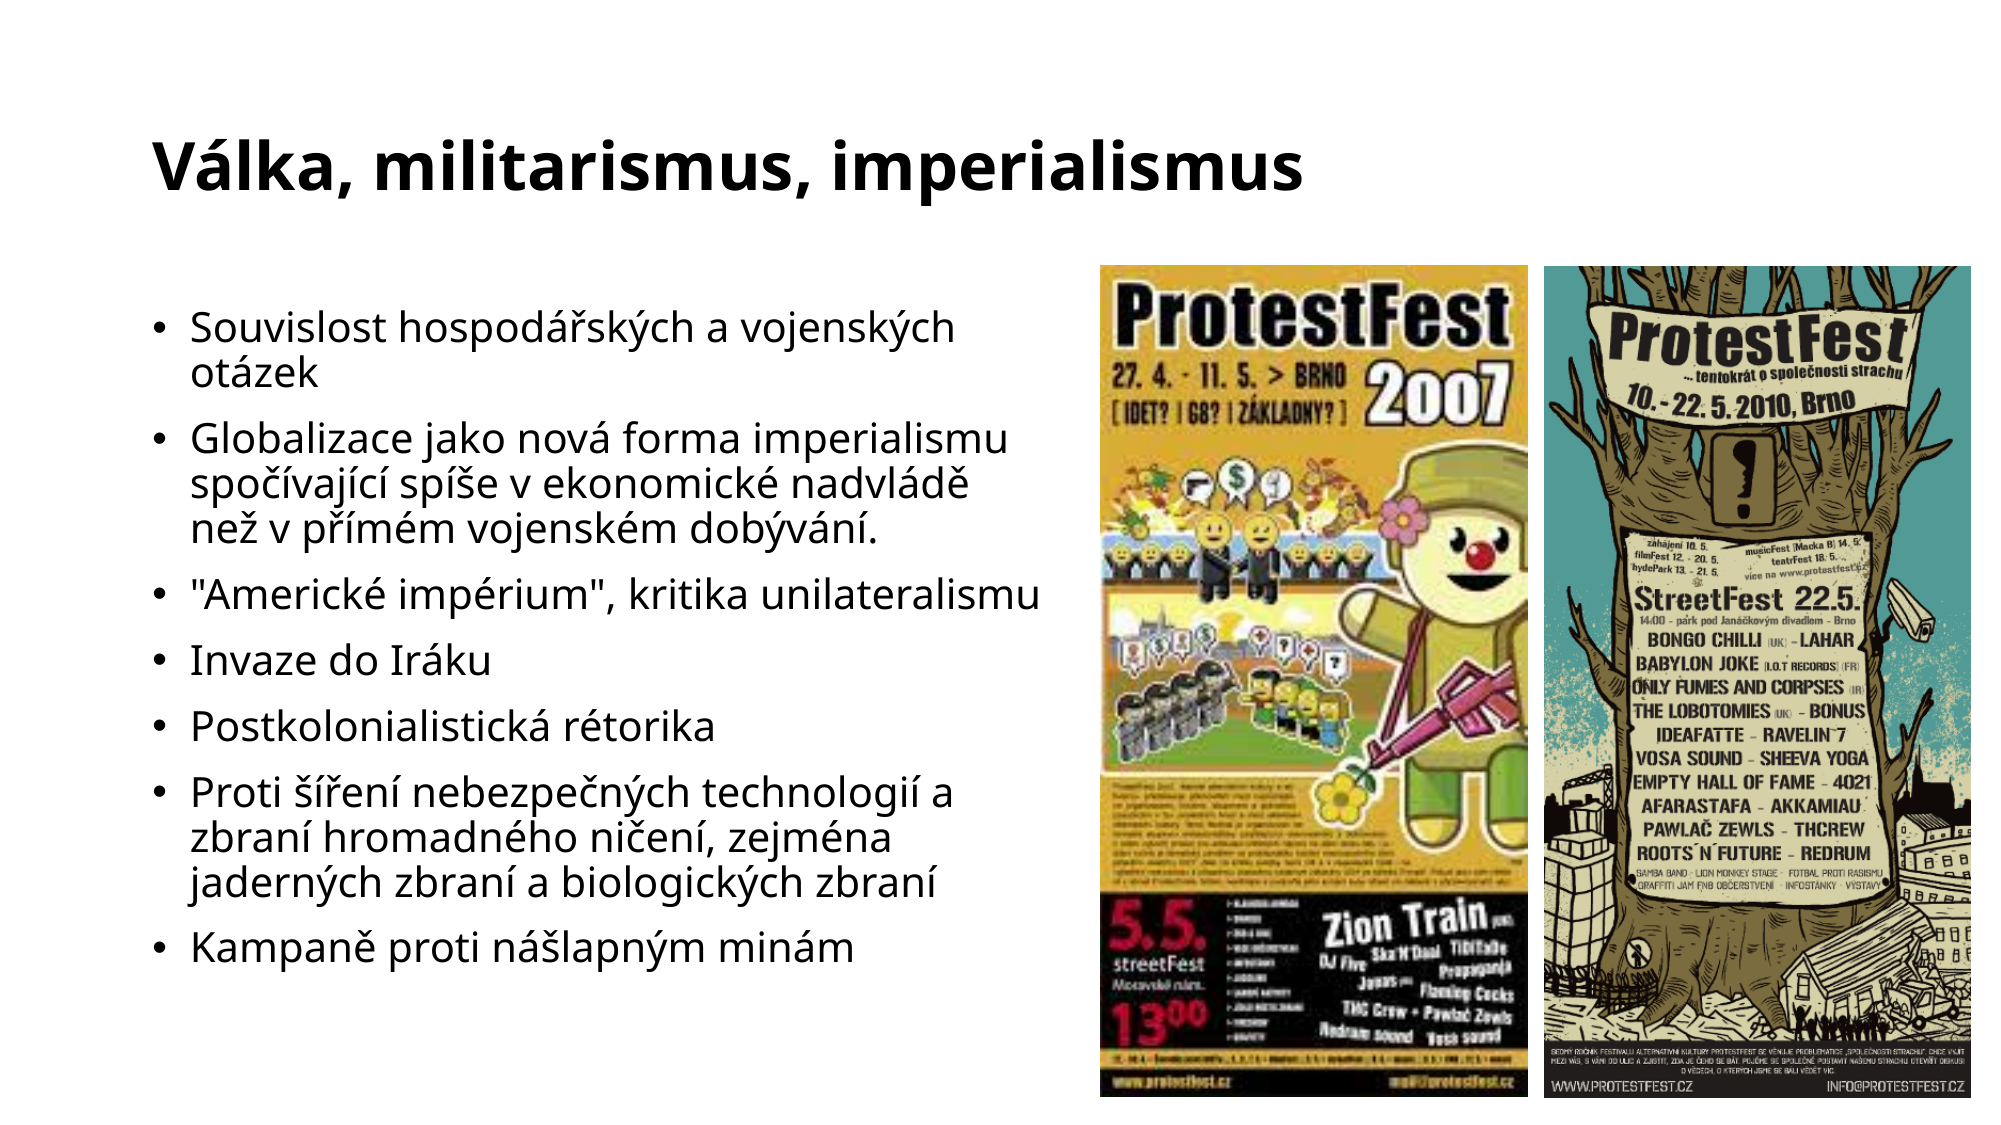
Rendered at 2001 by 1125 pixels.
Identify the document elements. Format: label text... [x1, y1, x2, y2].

picture [1544, 266, 1971, 1098]
picture [1100, 265, 1528, 1097]
title Válka, militarismus, imperialismus [137, 59, 1863, 278]
list Souvislost hospodářských a vojenských otázek Globalizace jako nová forma imperialismu spočívající spíše v ekonomické nadvládě než v přímém vojenském dobývání. "Americké impérium", kritika unilateralismu Invaze do Iráku Postkolonialistická rétorika Proti šíření nebezpečných technologií a zbraní hromadného ničení, zejména jaderných zbraní a biologických zbraní Kampaně proti nášlapným minám [137, 299, 1063, 1066]
